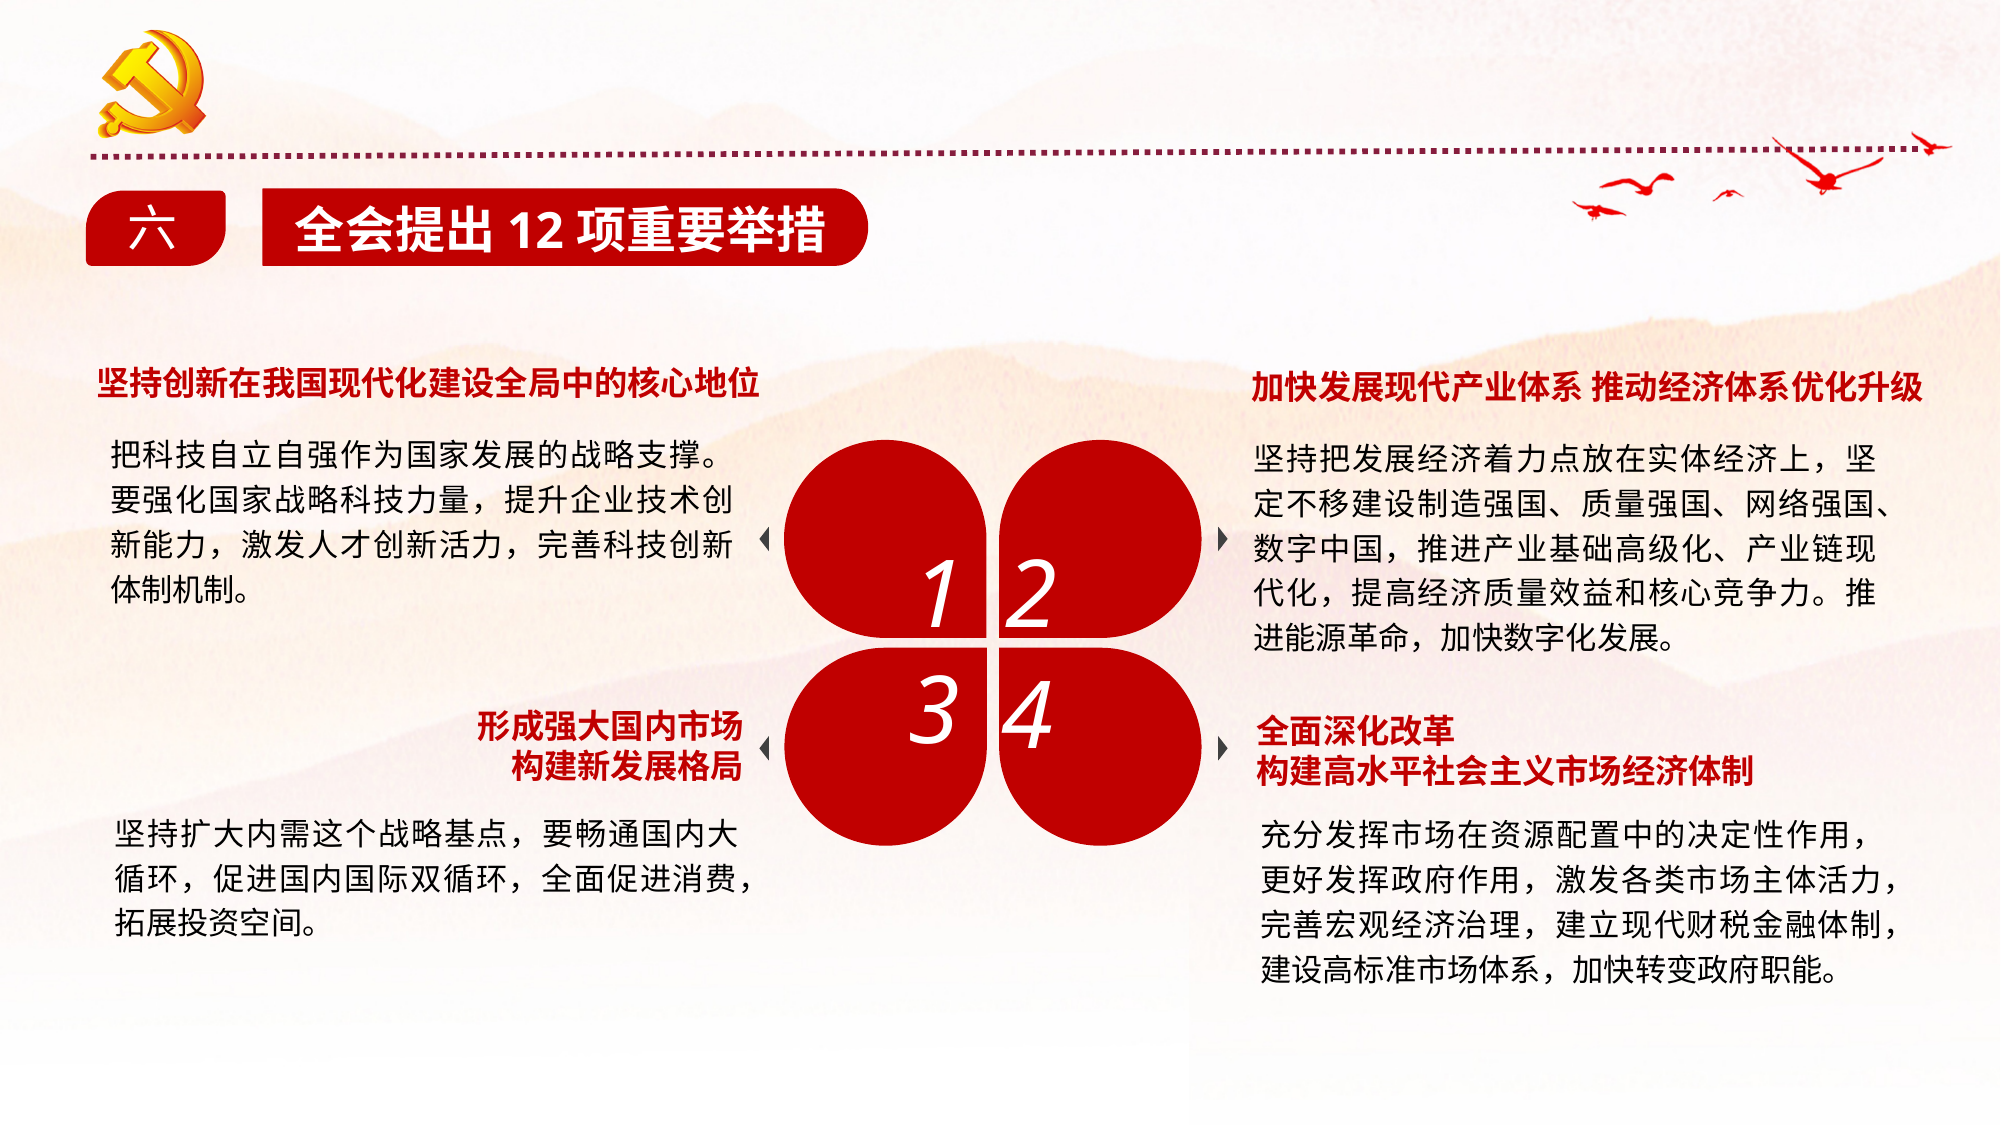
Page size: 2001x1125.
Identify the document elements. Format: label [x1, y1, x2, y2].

text_box [36, 353, 749, 618]
text_box [1192, 356, 1895, 667]
text_box [90, 148, 1536, 157]
text_box [41, 716, 754, 951]
text_box [1197, 721, 1900, 998]
text_box [85, 188, 869, 266]
text_box [759, 439, 1228, 846]
picture [0, 0, 2001, 1125]
